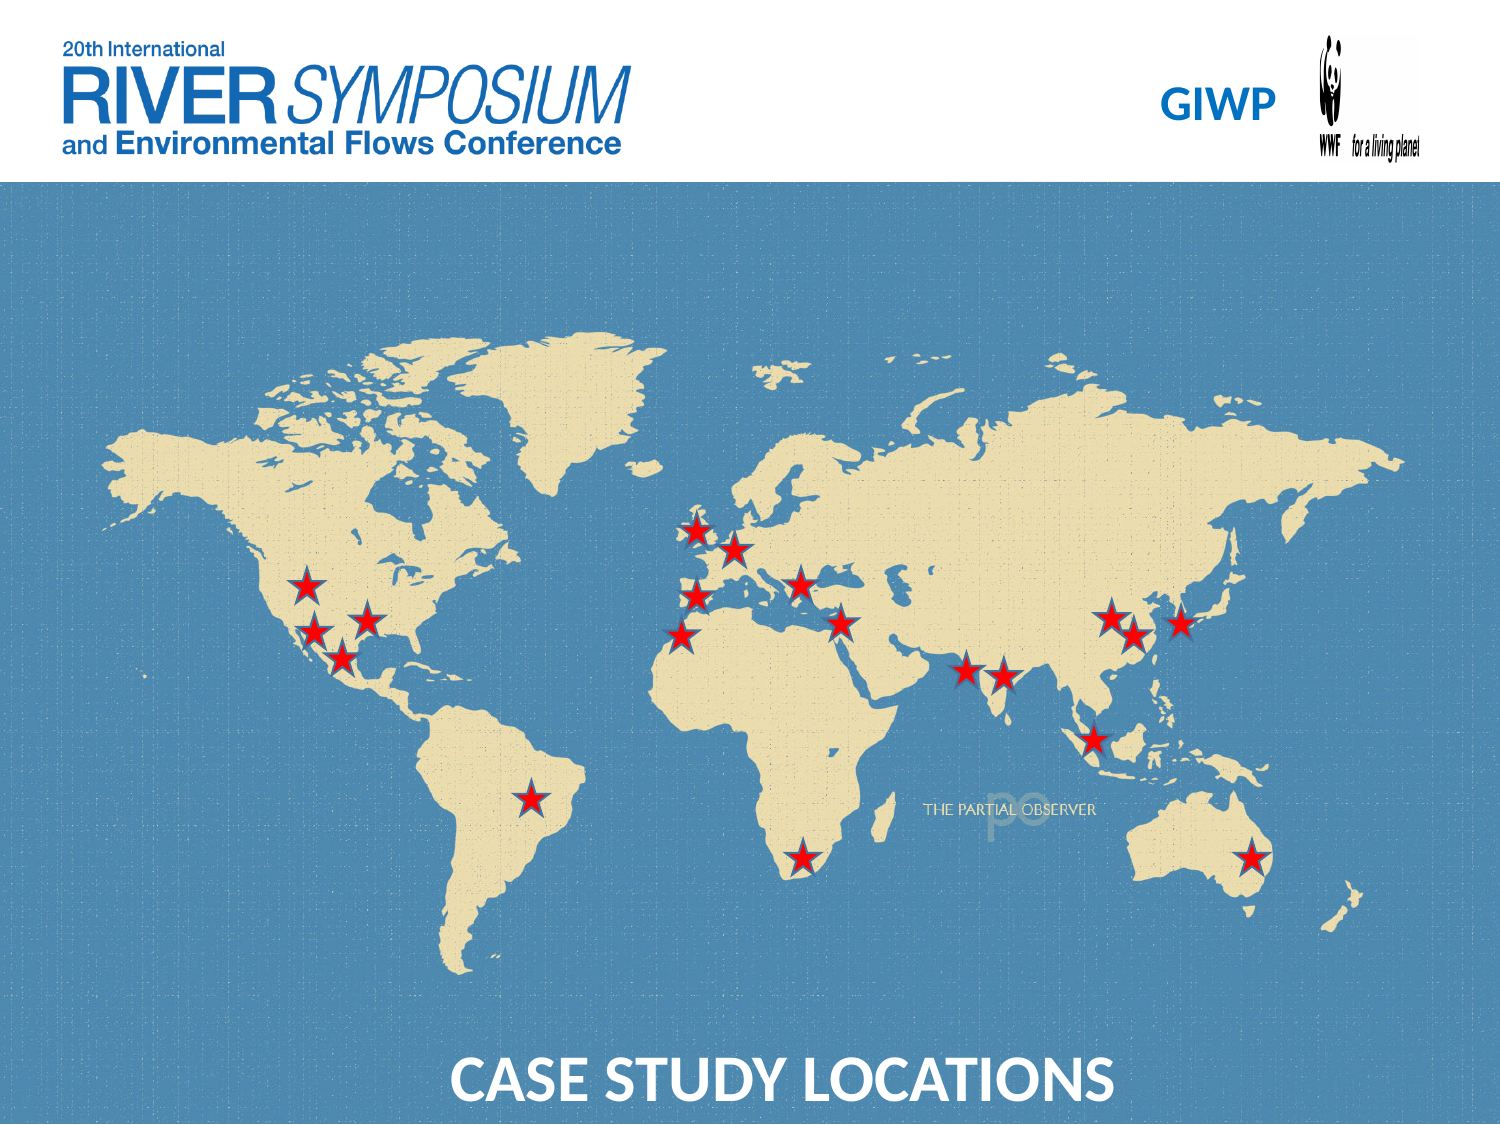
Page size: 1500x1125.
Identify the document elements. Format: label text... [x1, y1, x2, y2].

picture [30, 27, 661, 179]
text_box [1163, 28, 1431, 171]
picture [0, 182, 1500, 1124]
text_box GIWP [1145, 63, 1292, 138]
picture [1319, 35, 1420, 163]
